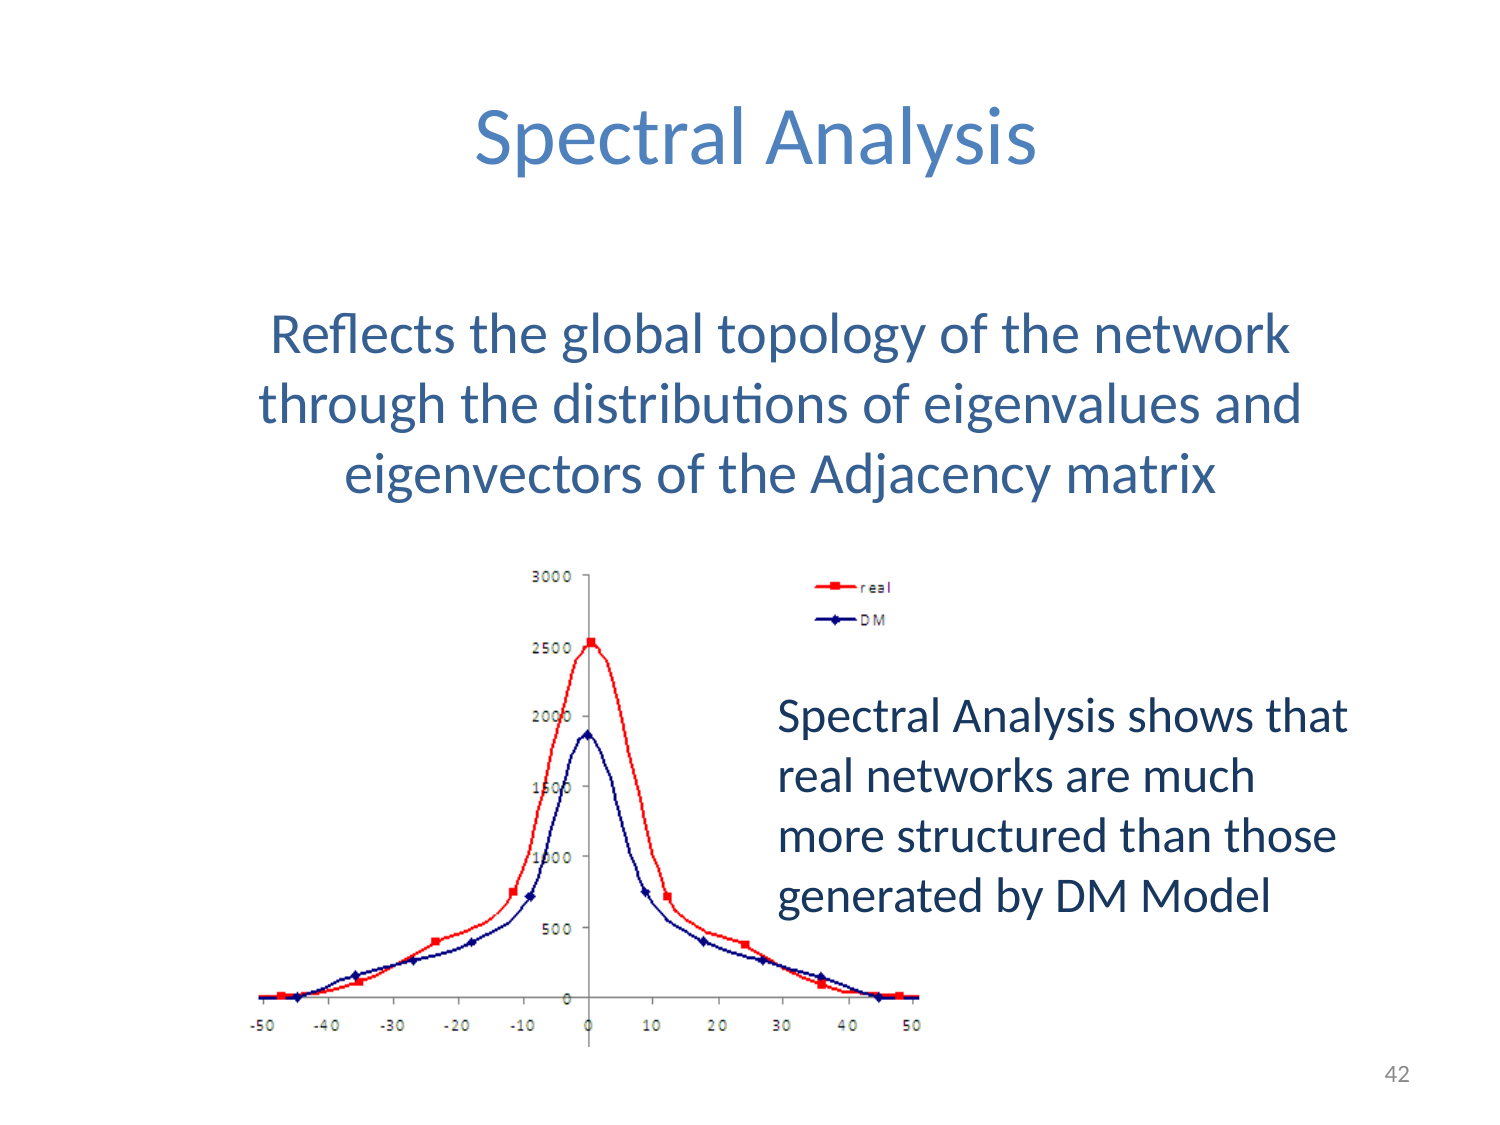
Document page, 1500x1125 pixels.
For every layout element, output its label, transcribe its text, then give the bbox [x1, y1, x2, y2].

text_box Spectral Analysis shows that real networks are much more structured than those generated by DM Model [957, 674, 1375, 930]
picture [237, 562, 954, 1048]
slide_number 42 [1074, 1042, 1425, 1103]
text_box Reflects the global topology of the network through the distributions of eigenvalues and eigenvectors of the Adjacency matrix [212, 287, 1350, 513]
title [75, 45, 1425, 233]
text_box Spectral Analysis [149, 37, 1363, 225]
